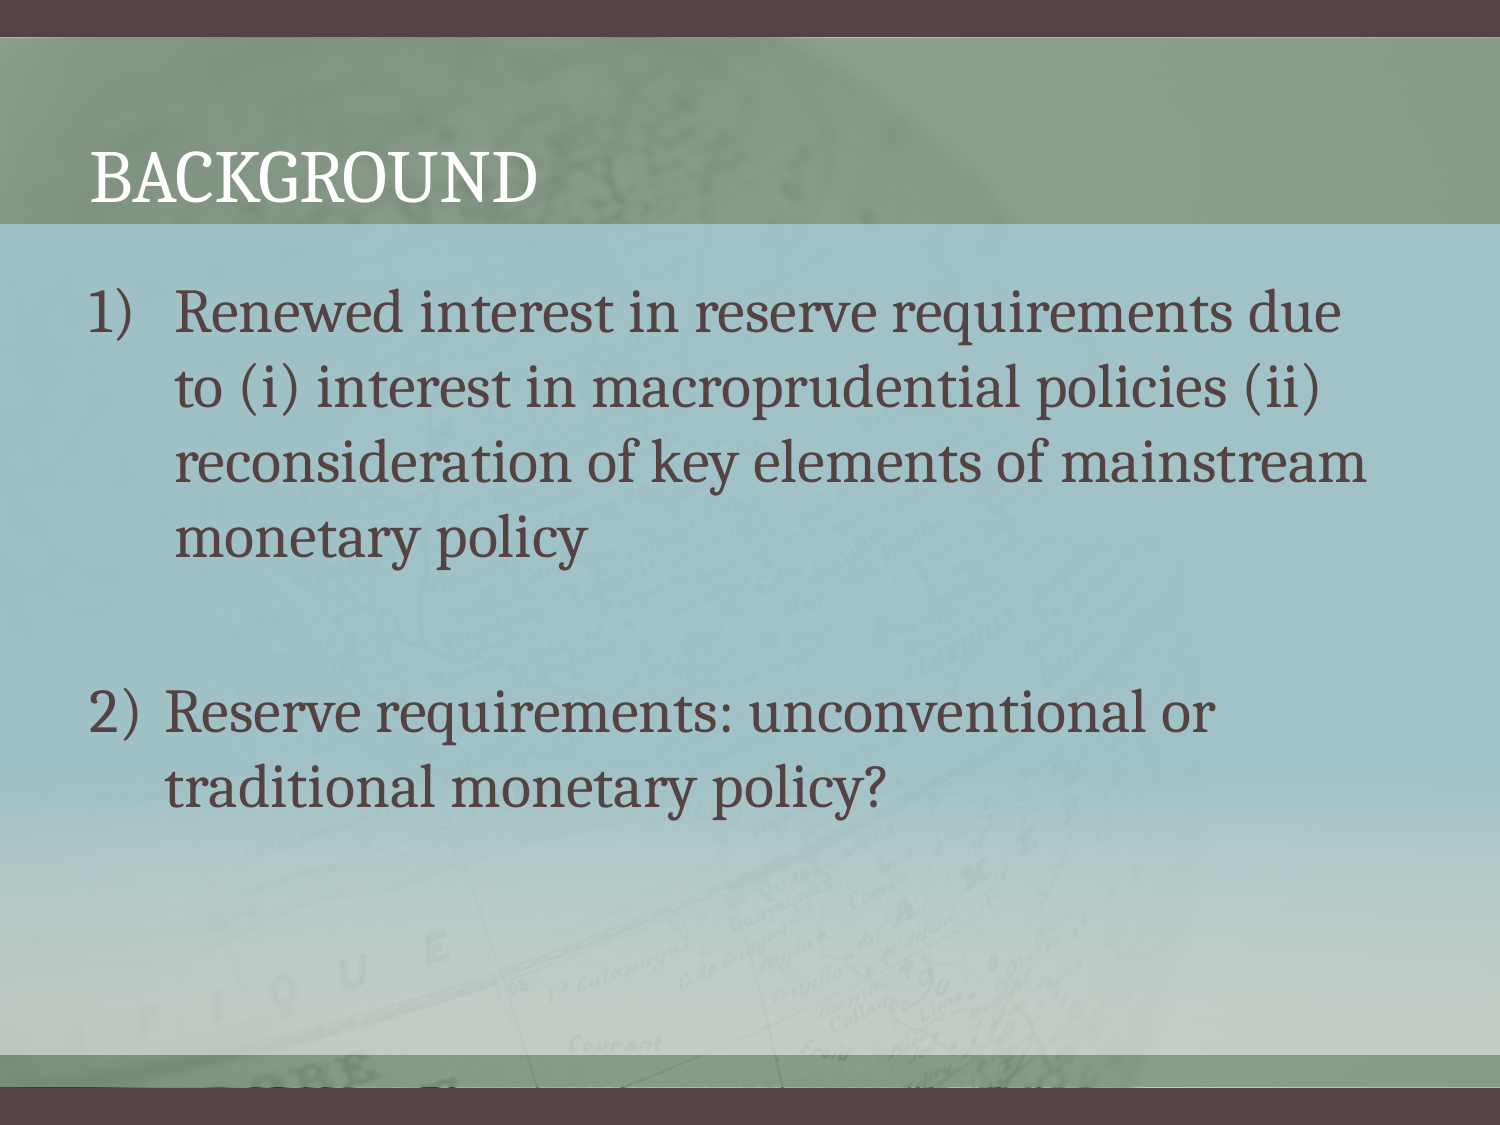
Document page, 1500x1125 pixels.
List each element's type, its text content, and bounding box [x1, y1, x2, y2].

list Renewed interest in reserve requirements due to (i) interest in macroprudential policies (ii) reconsideration of key elements of mainstream monetary policy Reserve requirements: unconventional or traditional monetary policy? [75, 262, 1413, 1005]
title BACKGROUND [75, 37, 1425, 225]
